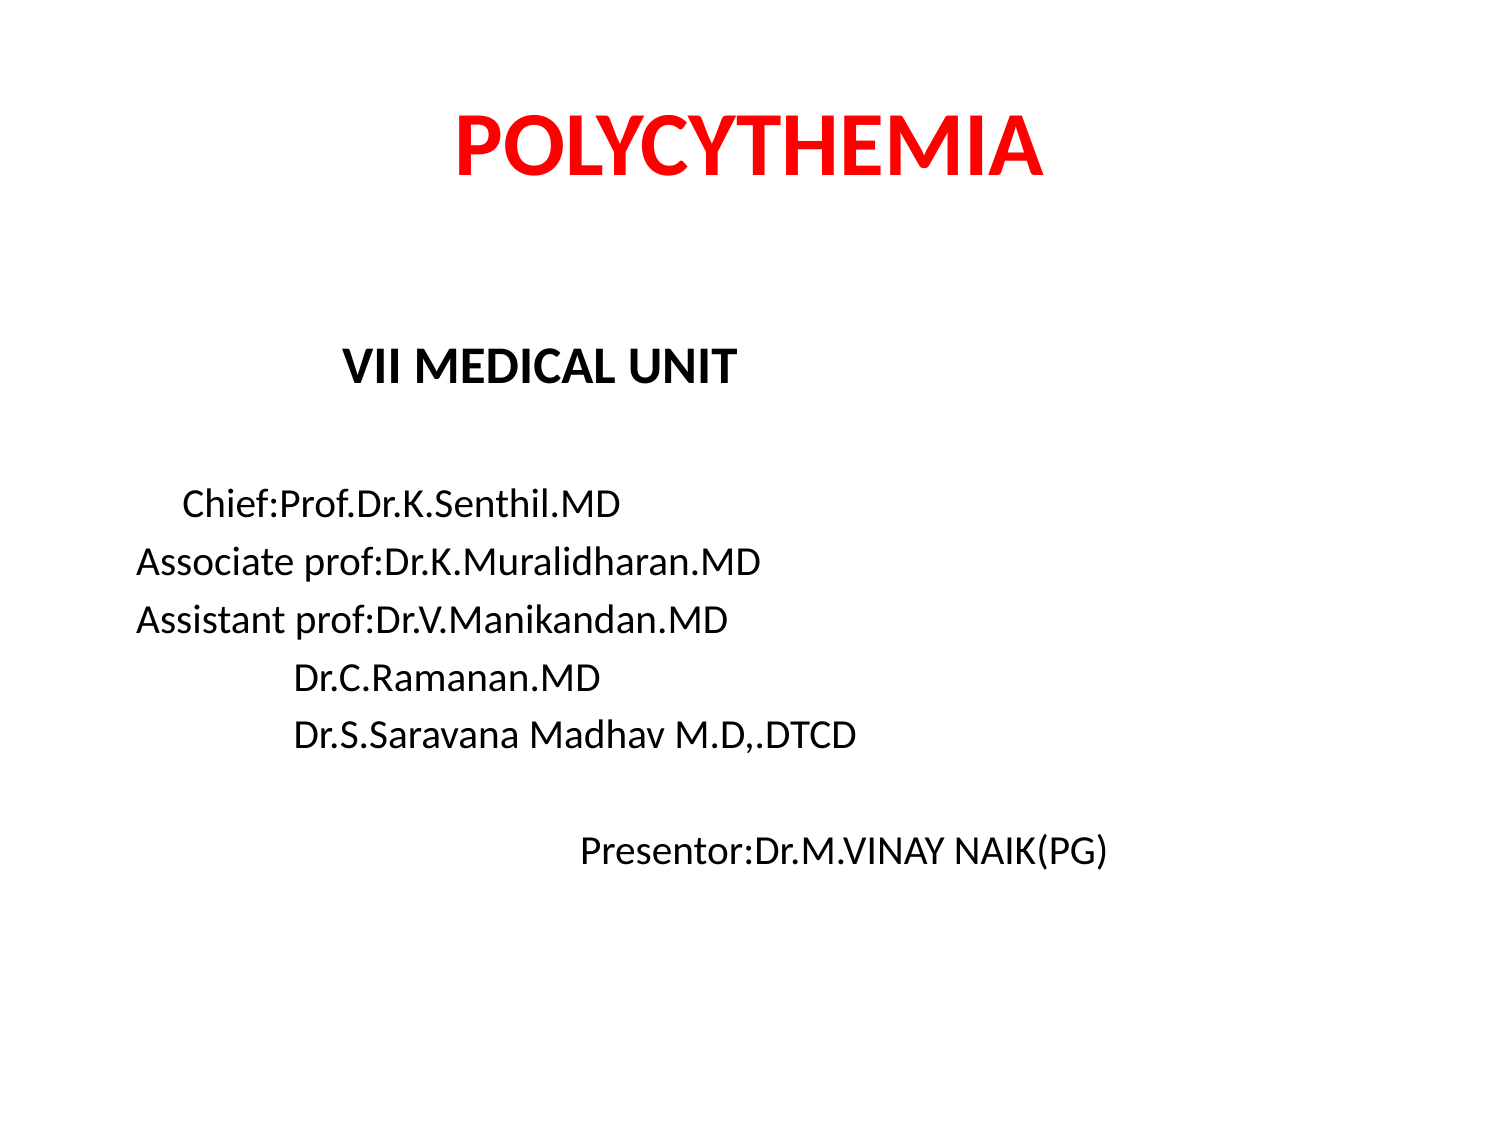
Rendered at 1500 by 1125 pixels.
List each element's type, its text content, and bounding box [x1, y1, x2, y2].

title POLYCYTHEMIA [75, 45, 1425, 233]
list VII MEDICAL UNIT Chief:Prof.Dr.K.Senthil.MD Associate prof:Dr.K.Muralidharan.MD Assistant prof:Dr.V.Manikandan.MD Dr.C.Ramanan.MD Dr.S.Saravana Madhav M.D,.DTCD Presentor:Dr.M.VINAY NAIK(PG) [75, 262, 1425, 1005]
